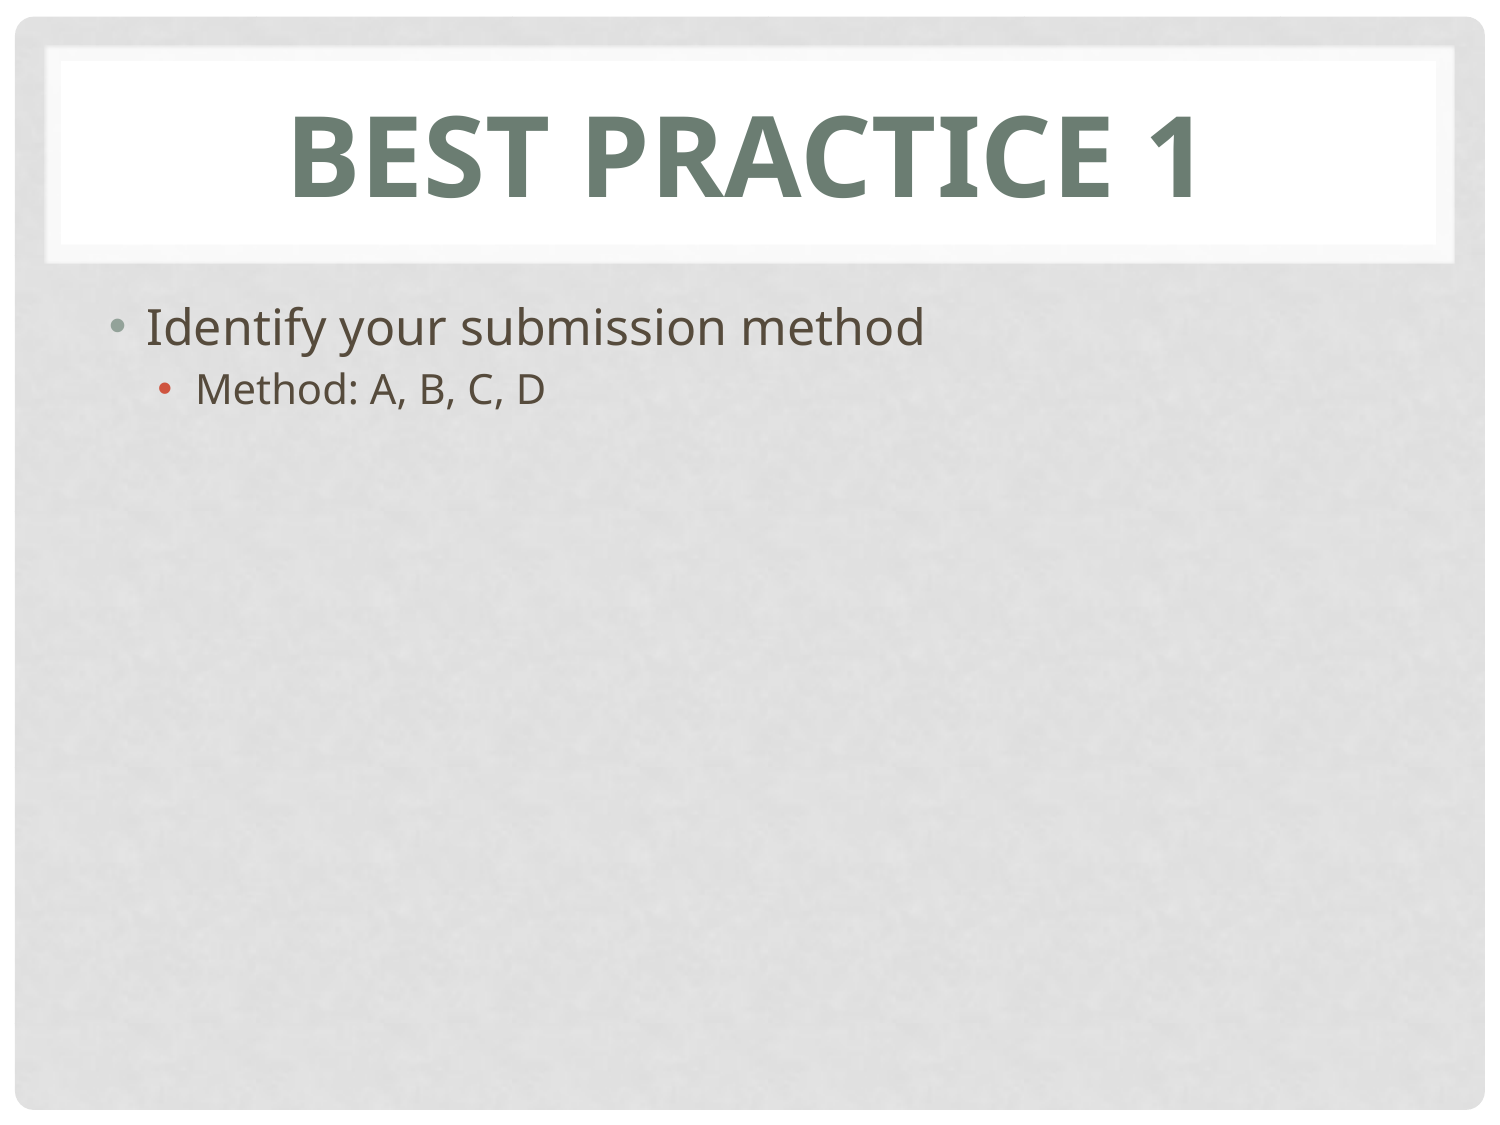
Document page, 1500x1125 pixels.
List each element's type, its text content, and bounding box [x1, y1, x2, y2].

title Best Practice 1 [69, 66, 1425, 238]
list Identify your submission method Method: A, B, C, D [75, 287, 1425, 1005]
